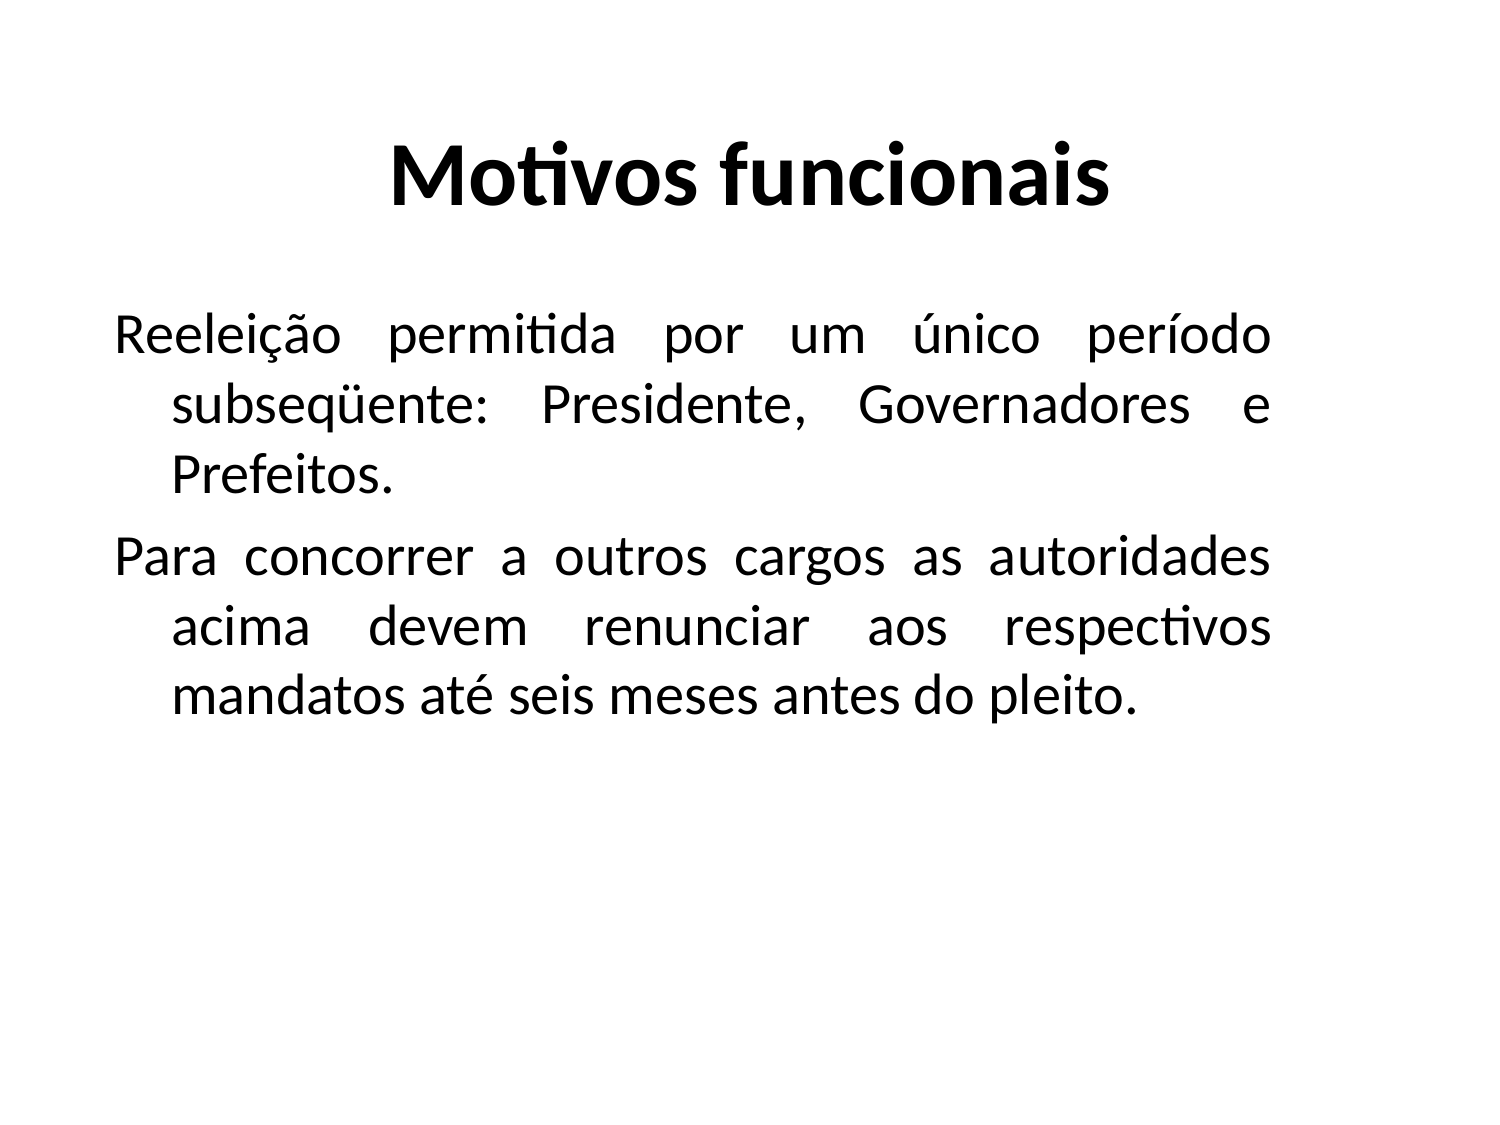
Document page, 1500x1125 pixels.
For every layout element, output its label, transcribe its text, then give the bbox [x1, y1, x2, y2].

list Reeleição permitida por um único período subseqüente: Presidente, Governadores e Prefeitos. Para concorrer a outros cargos as autoridades acima devem renunciar aos respectivos mandatos até seis meses antes do pleito. [99, 287, 1288, 963]
title Motivos funcionais [112, 75, 1388, 263]
